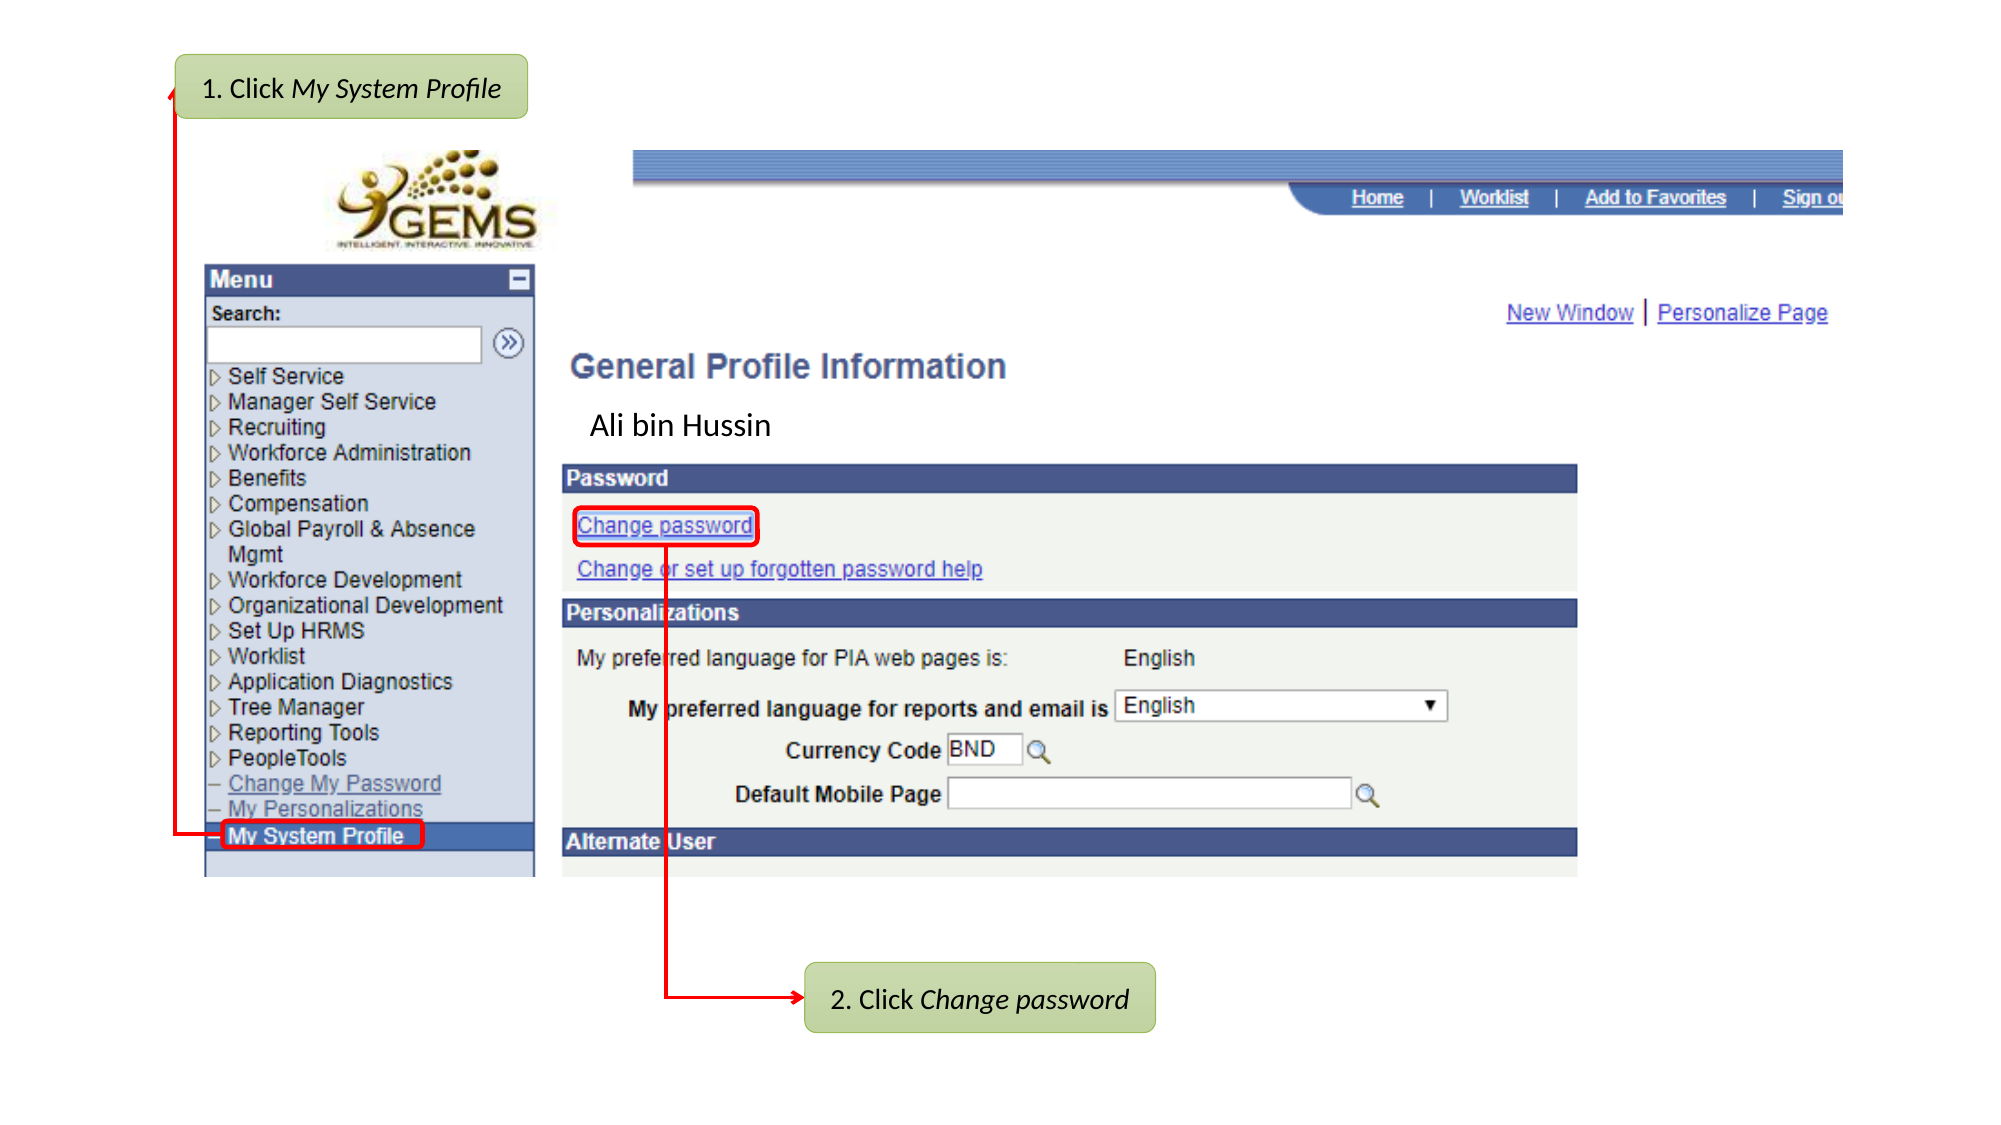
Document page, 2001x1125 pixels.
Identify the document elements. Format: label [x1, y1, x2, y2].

text_box [175, 54, 1843, 1033]
